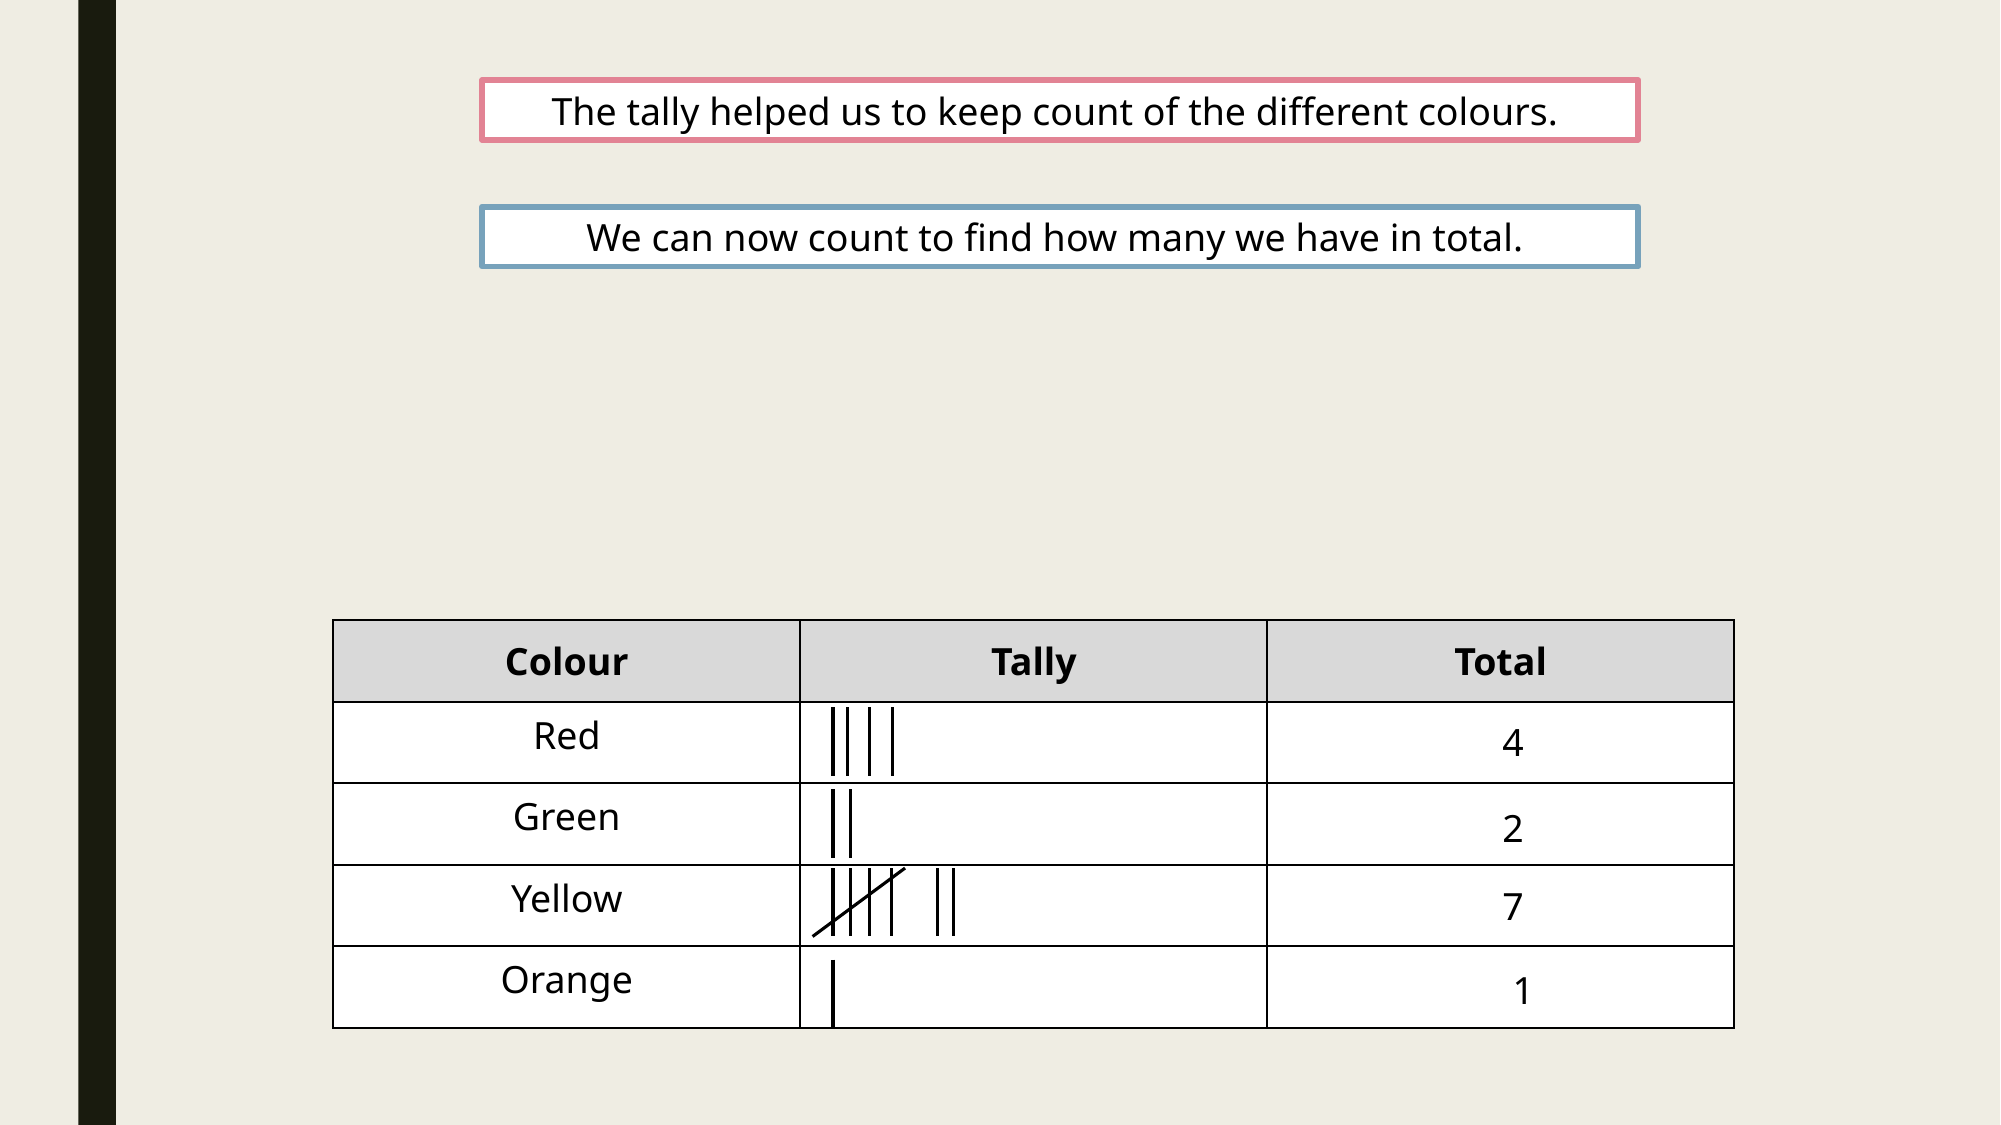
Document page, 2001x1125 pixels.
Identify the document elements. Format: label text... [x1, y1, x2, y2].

table_cell Yellow [334, 866, 799, 945]
table_cell [1268, 947, 1733, 1027]
table_header Total [1268, 621, 1733, 701]
text_box 2 [1367, 794, 1659, 860]
table_cell [1268, 784, 1733, 864]
table_header Tally [801, 621, 1266, 701]
text_box The tally helped us to keep count of the different colours. [479, 77, 1641, 143]
text_box 7 [1367, 873, 1659, 938]
table_cell [801, 947, 1266, 1027]
text_box 4 [1367, 708, 1659, 774]
table_cell [1268, 703, 1733, 782]
text_box We can now count to find how many we have in total. [479, 204, 1641, 269]
table_cell Green [334, 784, 799, 864]
table_cell [1268, 866, 1733, 945]
table_cell [801, 866, 1266, 945]
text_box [812, 868, 905, 937]
table_cell Orange [334, 947, 799, 1027]
table_cell [801, 784, 1266, 864]
text_box 1 [1377, 957, 1669, 1022]
table_cell Red [334, 703, 799, 782]
table_header Colour [334, 621, 799, 701]
table_cell [801, 703, 1266, 782]
